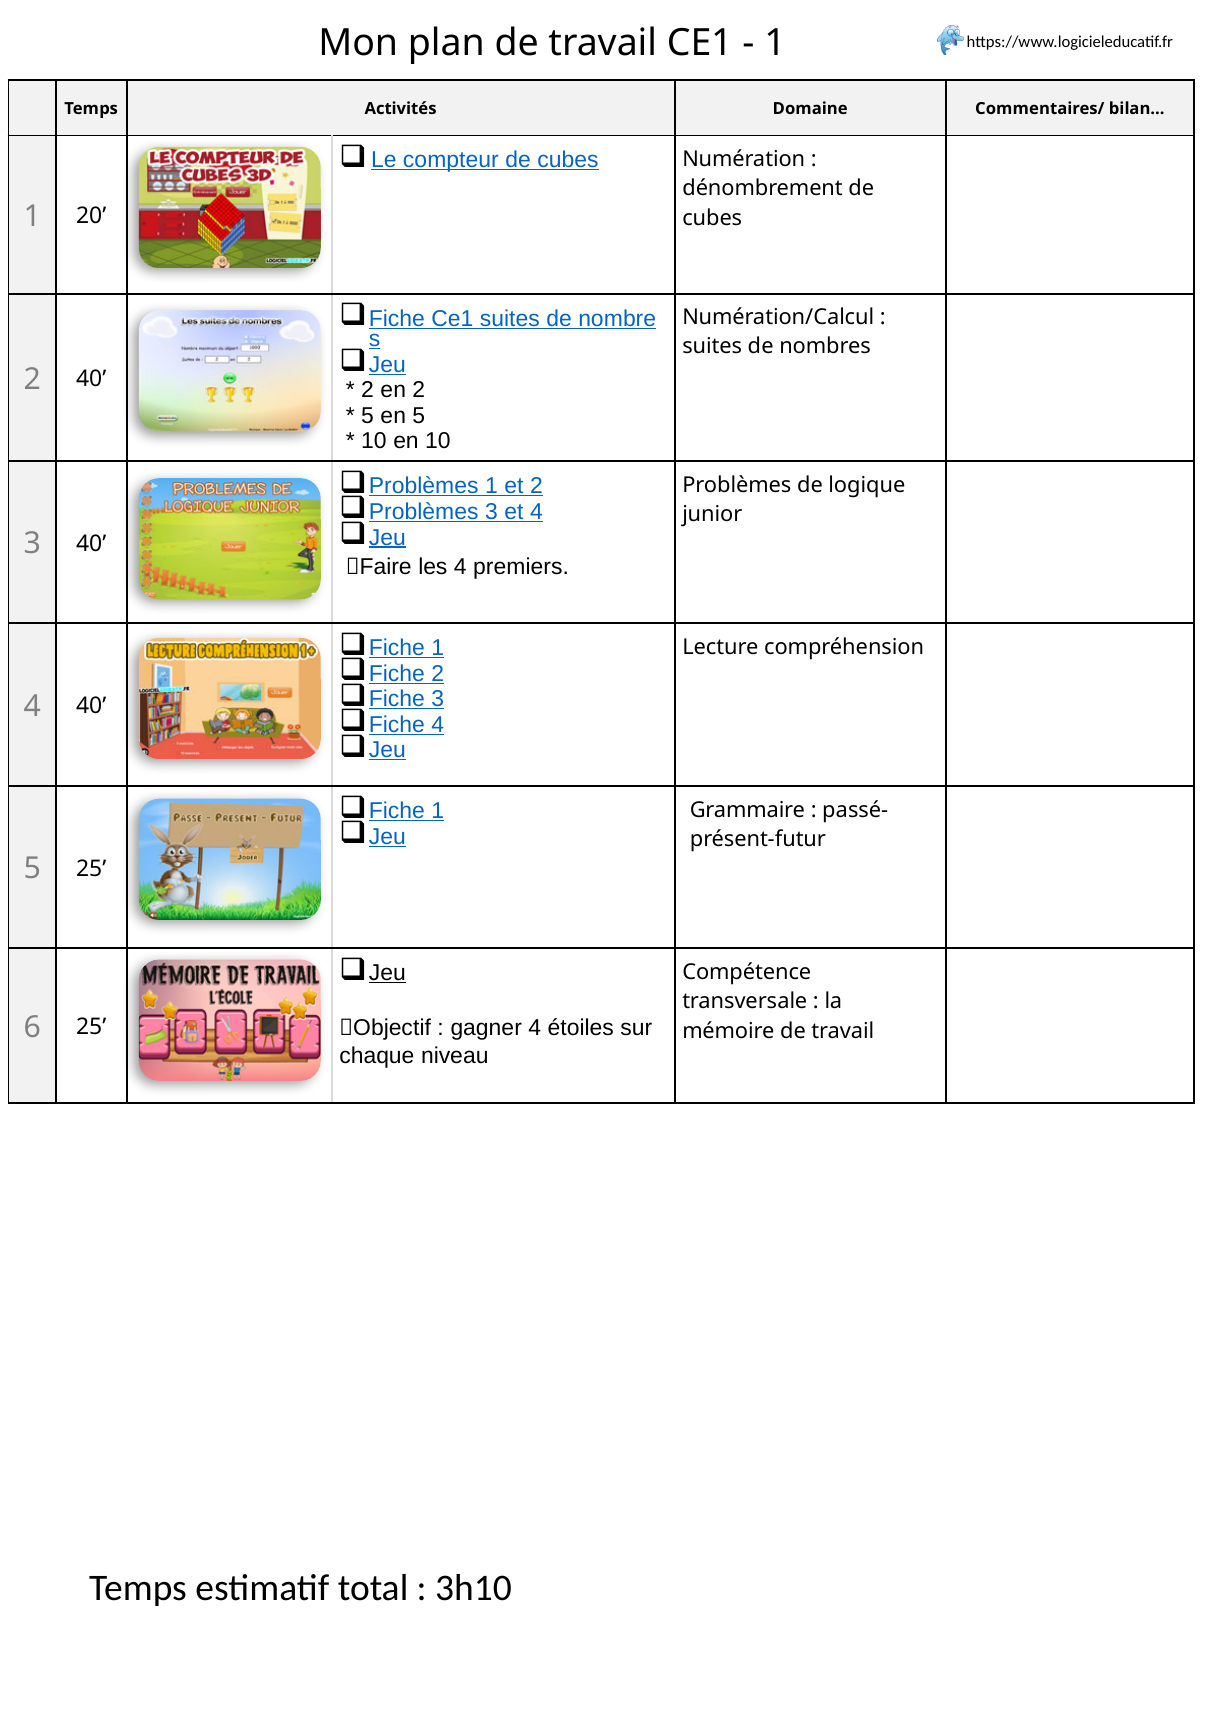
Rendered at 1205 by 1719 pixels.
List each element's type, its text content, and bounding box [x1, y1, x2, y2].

table_cell 40’ [57, 624, 126, 785]
table_cell Lecture compréhension [676, 624, 945, 785]
table_header Temps [57, 81, 126, 135]
picture [138, 959, 321, 1081]
table_cell Numération : dénombrement de cubes [676, 136, 945, 293]
table_cell [128, 136, 331, 293]
table_cell 3 [9, 462, 55, 622]
table_cell [947, 136, 1193, 293]
table_cell Jeu Objectif : gagner 4 étoiles sur chaque niveau [333, 949, 674, 1102]
picture [138, 798, 321, 920]
picture [138, 478, 321, 600]
table_cell Problèmes de logique junior [676, 462, 945, 622]
table_cell 40’ [57, 462, 126, 622]
table_header Commentaires/ bilan… [1064, 81, 1193, 135]
table_cell 1 [9, 136, 55, 293]
table_cell Fiche 1 Jeu [333, 787, 674, 947]
table_cell Le compteur de cubes [333, 136, 674, 293]
table_cell 2 [9, 295, 55, 460]
table_cell [128, 949, 331, 1102]
table_cell [947, 462, 1193, 622]
table_cell Fiche 1 Fiche 2 Fiche 3 Fiche 4 Jeu [333, 624, 674, 785]
table_cell 6 [9, 949, 55, 1102]
table_cell [128, 295, 331, 460]
picture [138, 146, 321, 269]
table_cell 25’ [57, 787, 126, 947]
table_cell [947, 295, 1193, 460]
table_cell 40’ [57, 295, 126, 460]
table_cell 25’ [57, 949, 126, 1102]
table_header [9, 81, 55, 135]
table_cell 4 [9, 624, 55, 785]
picture [937, 25, 964, 55]
table_cell 20’ [57, 136, 126, 293]
text_box Temps estimatif total : 3h10 [74, 1555, 528, 1616]
table_cell 5 [9, 787, 55, 947]
table_cell Problèmes 1 et 2 Problèmes 3 et 4 Jeu Faire les 4 premiers. [333, 462, 674, 622]
table_cell Numération/Calcul : suites de nombres [676, 295, 945, 460]
text_box Mon plan de travail CE1 - 1 [204, 10, 900, 71]
table_cell Fiche Ce1 suites de nombres Jeu * 2 en 2 * 5 en 5 * 10 en 10 [333, 295, 674, 460]
table_cell [128, 462, 331, 622]
picture [138, 637, 321, 760]
table_header Activités [128, 81, 674, 135]
picture [138, 310, 321, 432]
table_header Domaine [676, 81, 945, 135]
table_cell [947, 949, 1193, 1102]
table_cell Compétence transversale : la mémoire de travail [676, 949, 945, 1102]
table_cell [128, 624, 331, 785]
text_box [1028, 0, 1064, 184]
table_cell [128, 787, 331, 947]
table_header Commentaires/ bilan… [947, 81, 1028, 135]
table_cell [947, 787, 1193, 947]
table_cell Grammaire : passé-présent-futur [676, 787, 945, 947]
table_cell [947, 624, 1193, 785]
